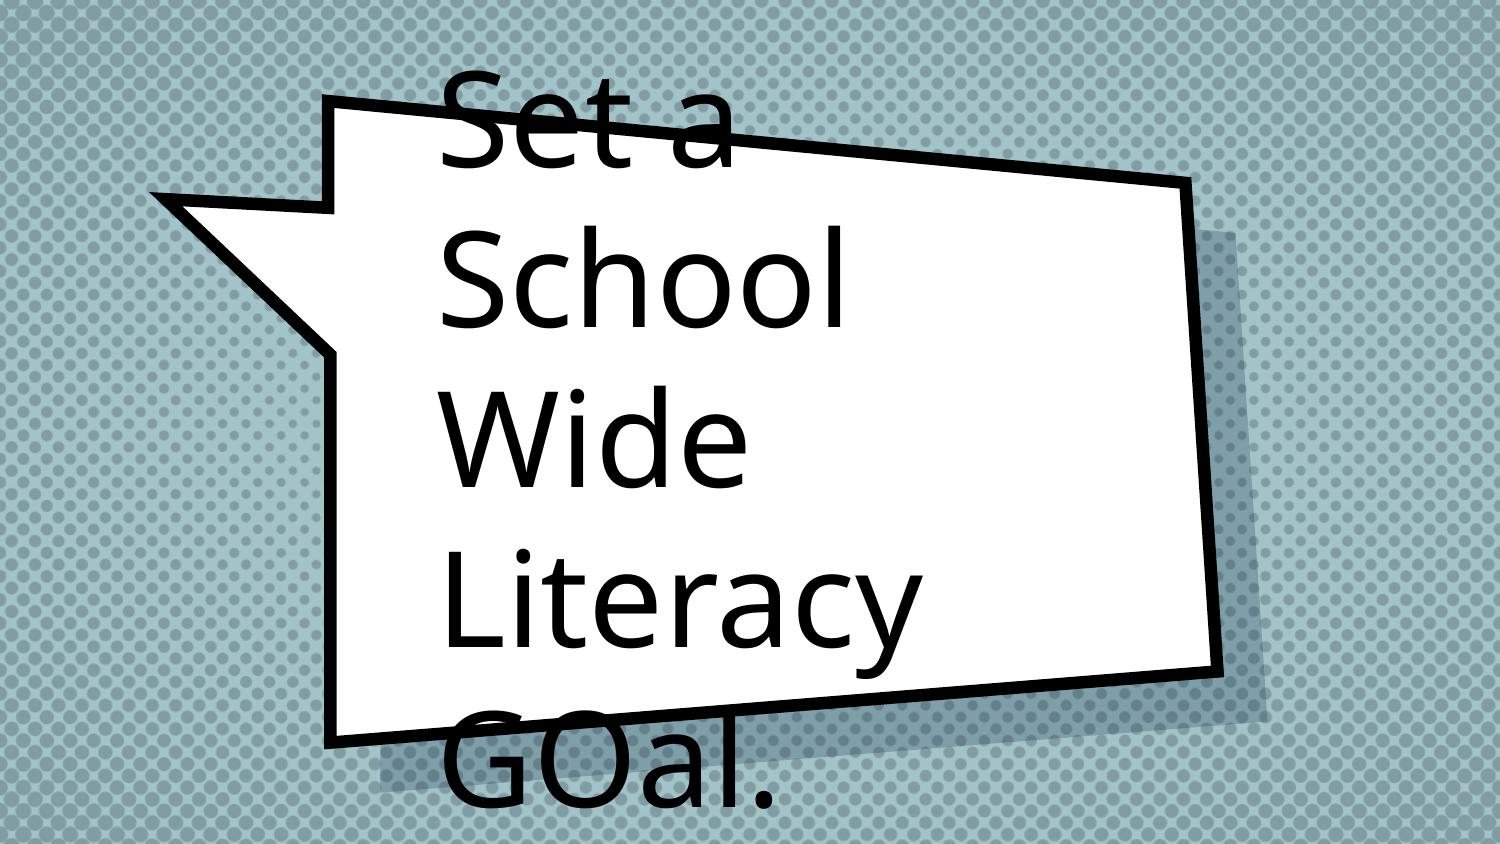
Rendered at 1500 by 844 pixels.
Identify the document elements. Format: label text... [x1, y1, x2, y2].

title Set a School Wide Literacy GOal. [421, 339, 1123, 530]
